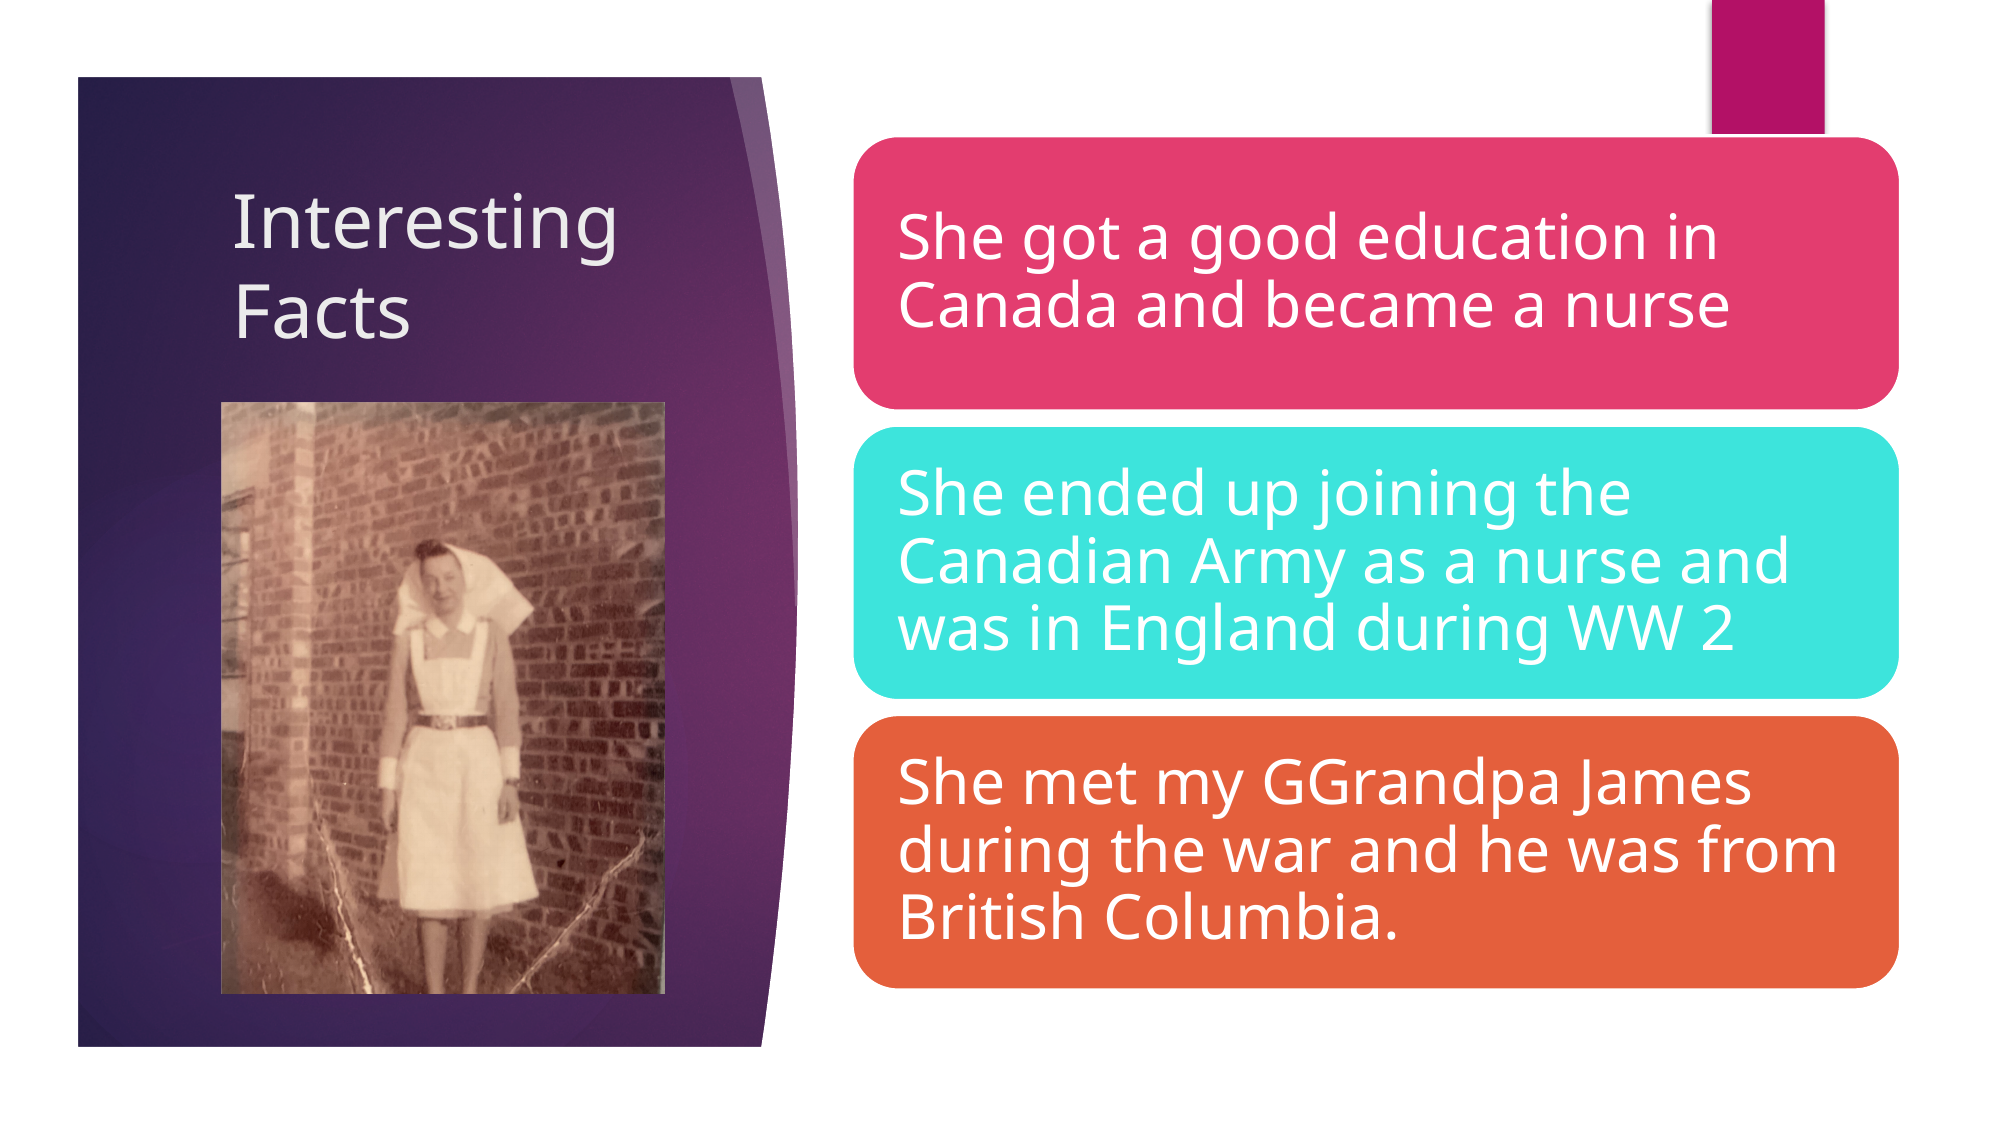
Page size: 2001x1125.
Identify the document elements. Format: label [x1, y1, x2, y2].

text_box [0, 0, 2000, 1125]
list [851, 132, 1901, 994]
picture [147, 476, 739, 920]
